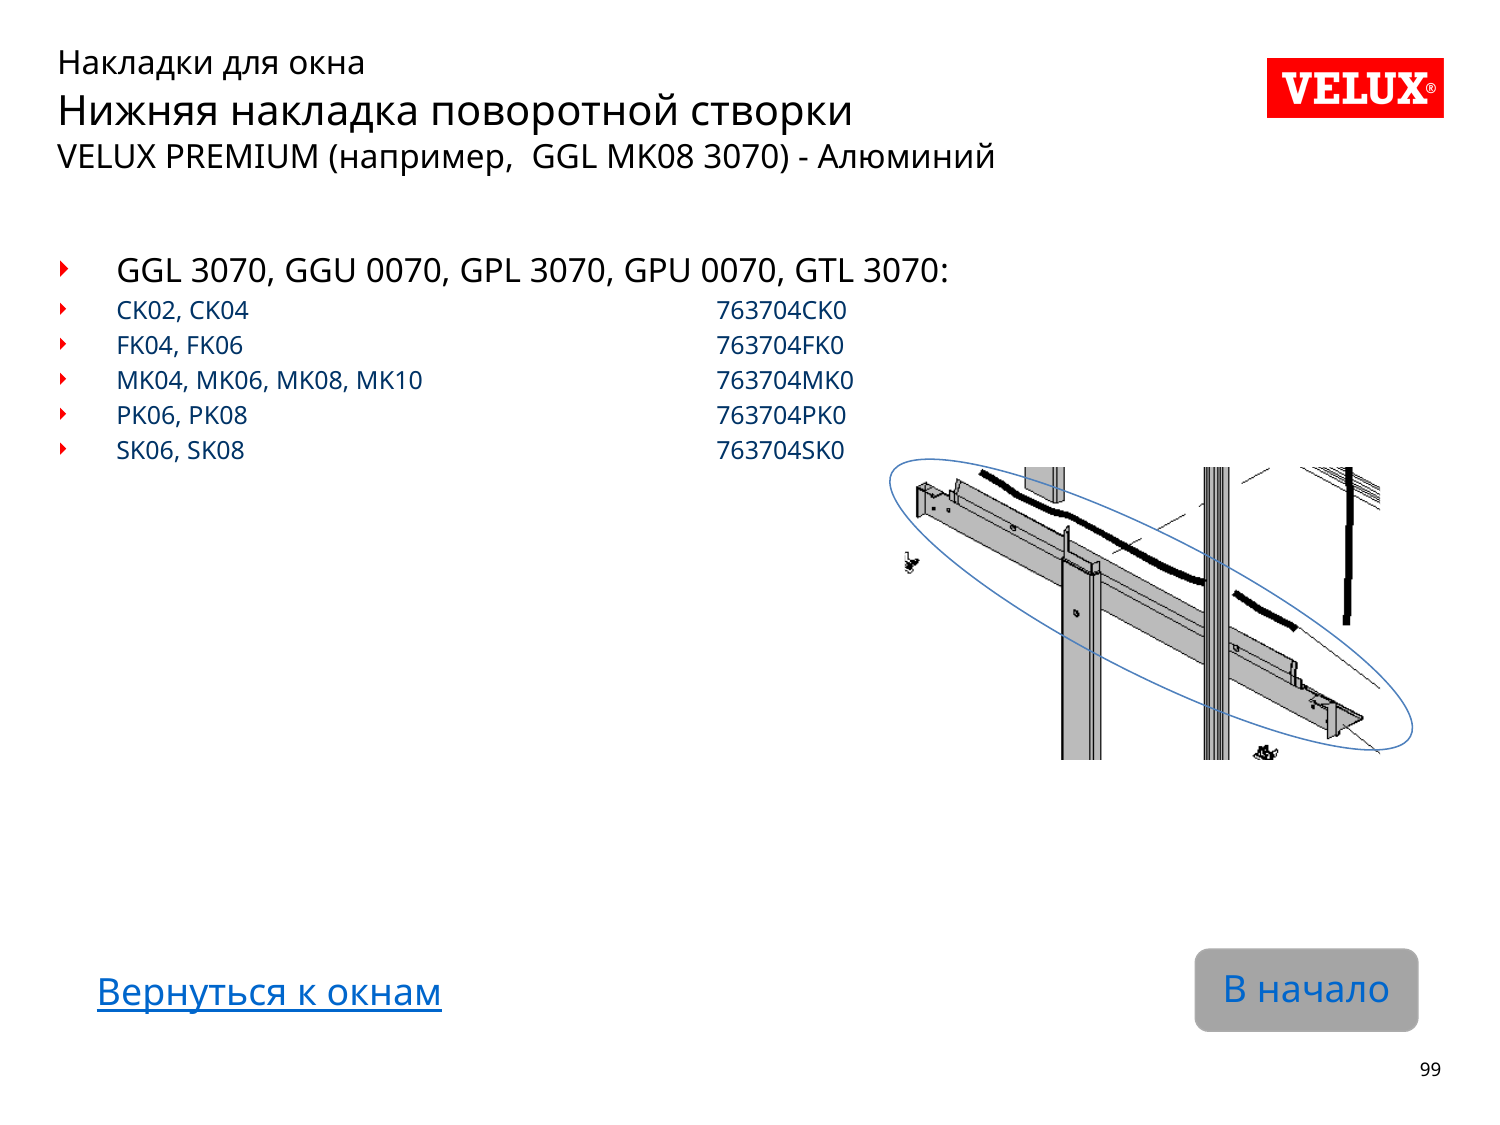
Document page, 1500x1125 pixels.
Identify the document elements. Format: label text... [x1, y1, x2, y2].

text_box Вернуться к окнам [81, 960, 996, 1027]
title Накладки для окна Нижняя накладка поворотной створки VELUX PREMIUM (например, GGL MK08 3070) - Алюминий [56, 27, 1211, 182]
picture [1267, 58, 1444, 118]
slide_number 99 [1392, 1057, 1442, 1095]
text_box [859, 466, 1443, 761]
text_box GGL 3070, GGU 0070, GPL 3070, GPU 0070, GTL 3070: CK02, CK04 763704CK0 FK04, FK06 763704FK0 MK04, MK06, MK08, MK10 763704MK0 PK06, PK08 763704PK0 SK06, SK08 763704SK0 [56, 202, 1442, 882]
text_box В начало [1195, 949, 1418, 1032]
